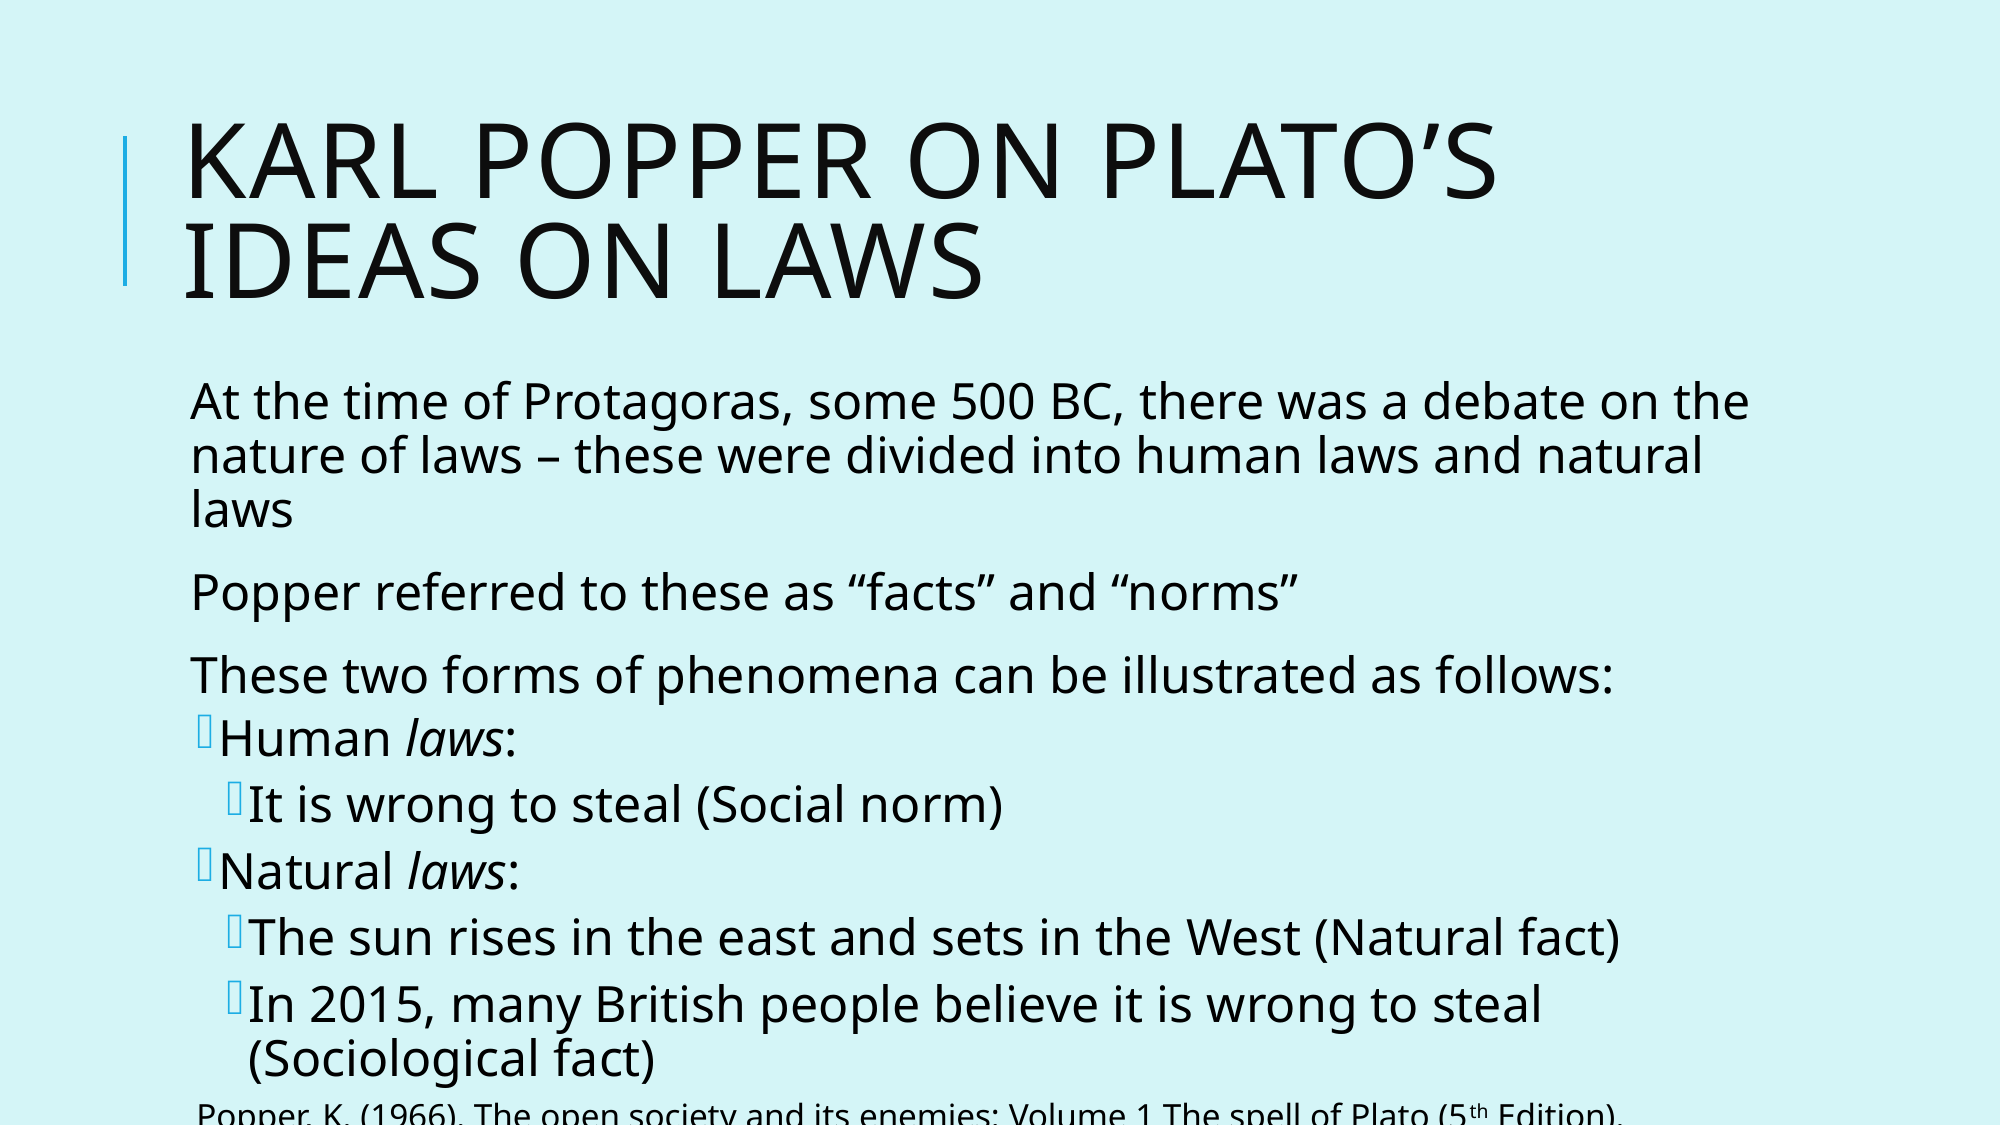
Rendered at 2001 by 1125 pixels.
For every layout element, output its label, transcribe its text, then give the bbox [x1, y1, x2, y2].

title Karl Popper on Plato’s ideas on laws [168, 96, 1763, 342]
list At the time of Protagoras, some 500 BC, there was a debate on the nature of laws – these were divided into human laws and natural laws Popper referred to these as “facts” and “norms” These two forms of phenomena can be illustrated as follows: Human laws: It is wrong to steal (Social norm) Natural laws: The sun rises in the east and sets in the West (Natural fact) In 2015, many British people believe it is wrong to steal (Sociological fact) Popper, K. (1966). The open society and its enemies: Volume 1 The spell of Plato (5th Edition). London: Routledge. [168, 368, 1763, 1057]
